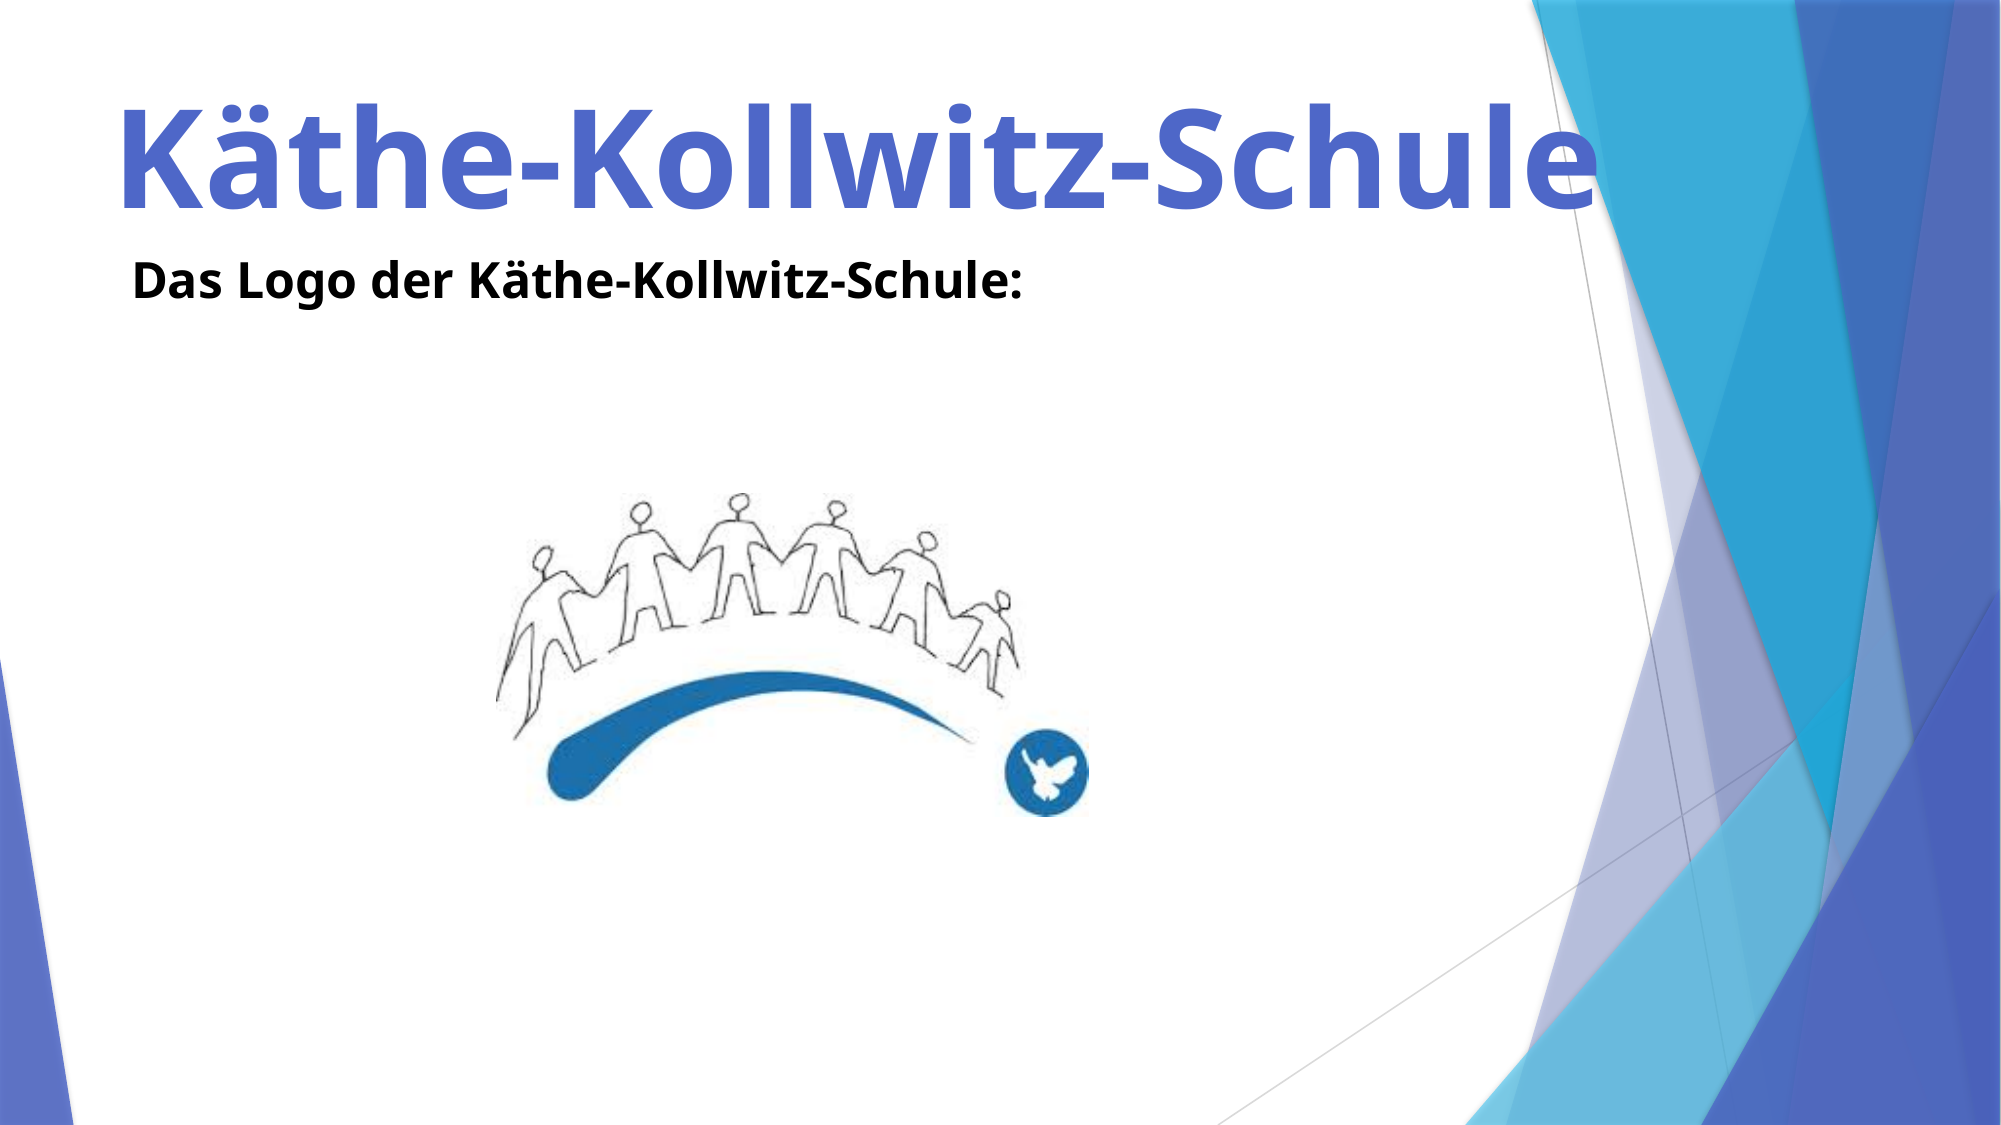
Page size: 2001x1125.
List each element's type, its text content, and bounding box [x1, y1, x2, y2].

title Käthe-Kollwitz-Schule [97, 63, 1823, 294]
text_box Das Logo der Käthe-Kollwitz-Schule: [116, 240, 1388, 316]
picture [496, 492, 1090, 818]
